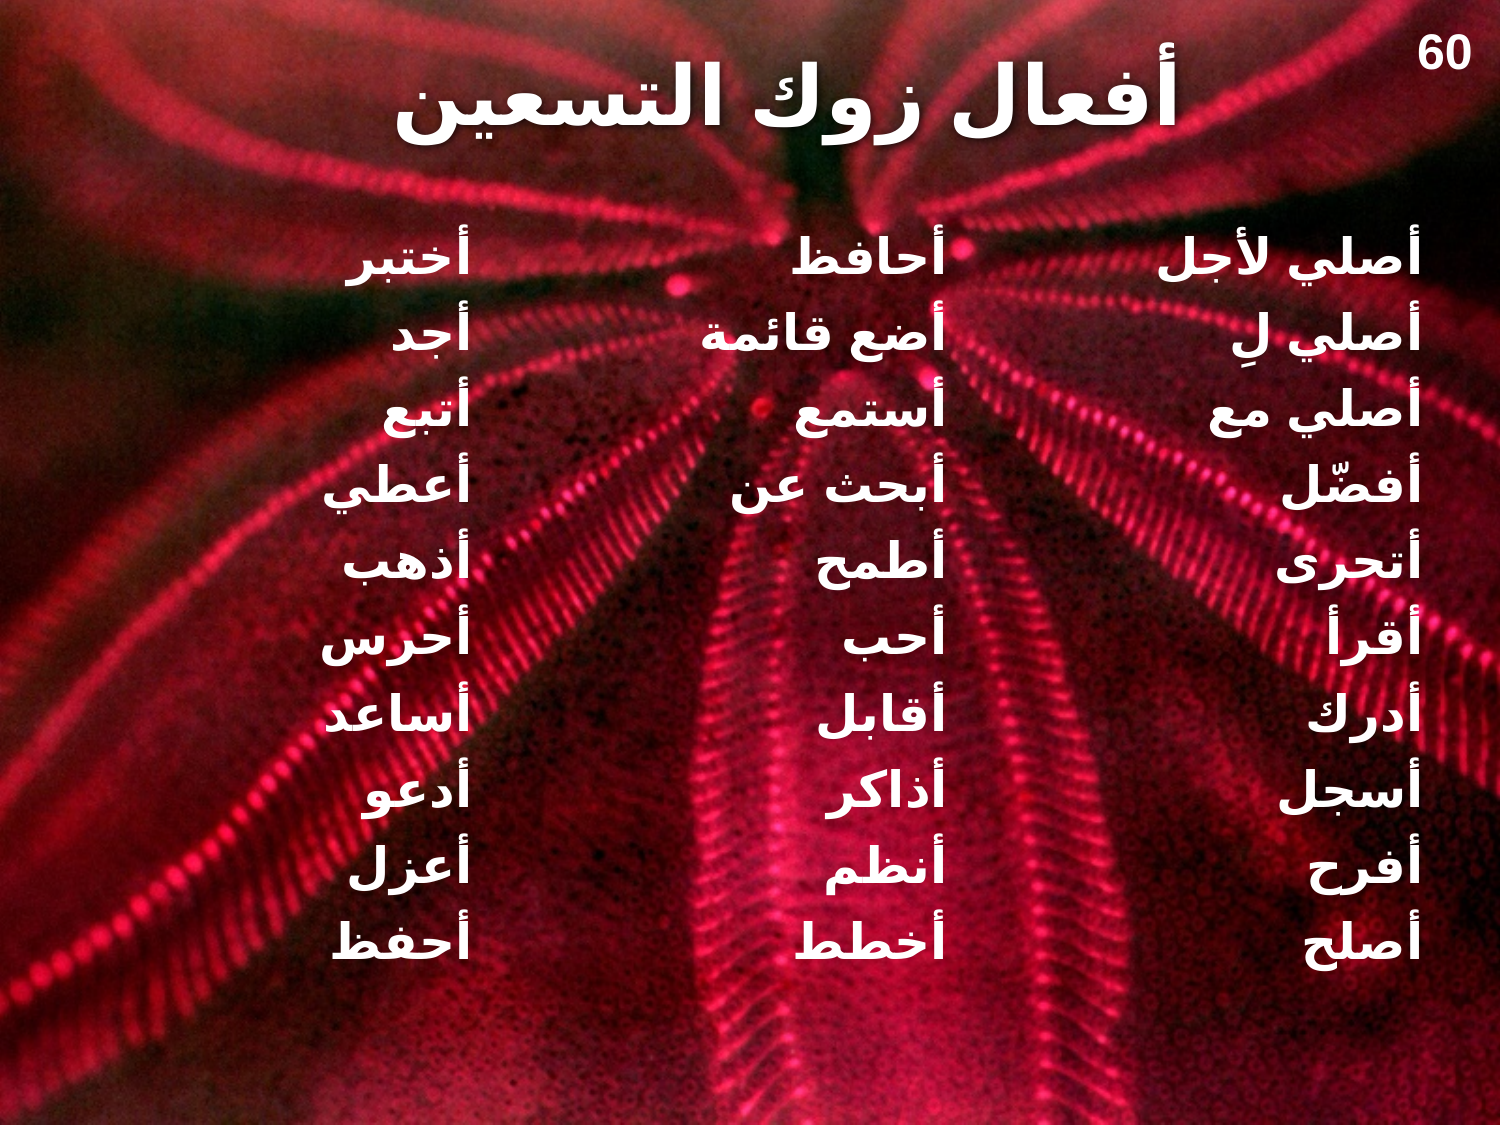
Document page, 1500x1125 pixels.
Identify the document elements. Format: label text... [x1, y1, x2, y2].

table_cell أفرح [994, 838, 1469, 914]
table_cell أجد [43, 306, 518, 382]
table_cell أصلي لِ [994, 306, 1469, 382]
table_cell أساعد [43, 686, 518, 762]
table_cell أعزل [43, 838, 518, 914]
table_cell أصلح [994, 914, 1469, 990]
text_box 60 [1402, 12, 1488, 88]
table_cell أضع قائمة [518, 306, 994, 382]
table_cell أحب [518, 610, 994, 686]
table_cell أعطي [43, 458, 518, 534]
table_header أحافظ [518, 230, 994, 306]
table_cell أخطط [518, 914, 994, 990]
table_cell أسجل [994, 762, 1469, 838]
table_header أختبر [43, 230, 518, 306]
table_cell أذاكر [518, 762, 994, 838]
table_cell أتحرى [994, 534, 1469, 610]
table_cell أبحث عن [518, 458, 994, 534]
table_cell أنظم [518, 838, 994, 914]
picture [0, 0, 1500, 1125]
title أفعال زوك التسعين [149, 29, 1426, 156]
table_cell أطمح [518, 534, 994, 610]
table_cell أدعو [43, 762, 518, 838]
table_cell أفضّل [994, 458, 1469, 534]
table_cell أحفظ [43, 914, 518, 990]
table_cell أدرك [994, 686, 1469, 762]
table_cell أتبع [43, 382, 518, 458]
table_cell أحرس [43, 610, 518, 686]
table_cell أقابل [518, 686, 994, 762]
table_cell أستمع [518, 382, 994, 458]
table_cell أقرأ [994, 610, 1469, 686]
table_cell أصلي مع [994, 382, 1469, 458]
table_header أصلي لأجل [994, 230, 1469, 306]
table_cell أذهب [43, 534, 518, 610]
